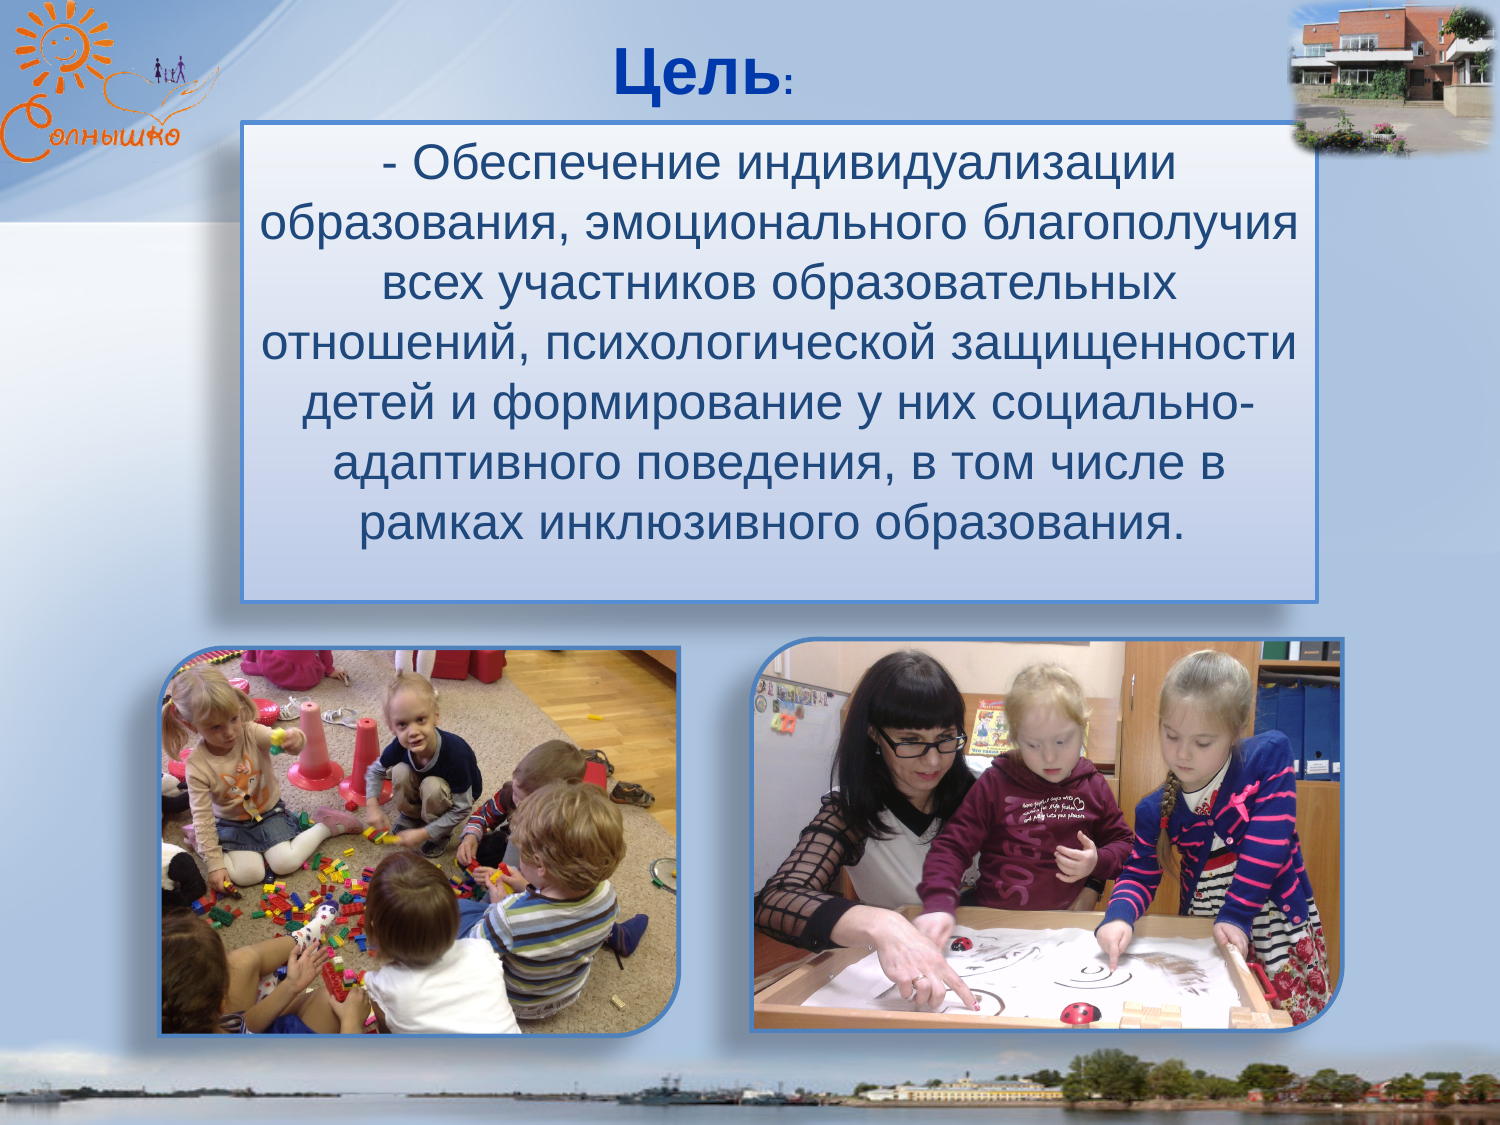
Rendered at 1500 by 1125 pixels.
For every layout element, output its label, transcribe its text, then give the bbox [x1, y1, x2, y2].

text_box Цель: [597, 20, 821, 116]
text_box - Обеспечение индивидуализации образования, эмоционального благополучия всех участников образовательных отношений, психологической защищенности детей и формирование у них социально-адаптивного поведения, в том числе в рамках инклюзивного образования. [241, 121, 1318, 603]
picture [0, 0, 1500, 1125]
